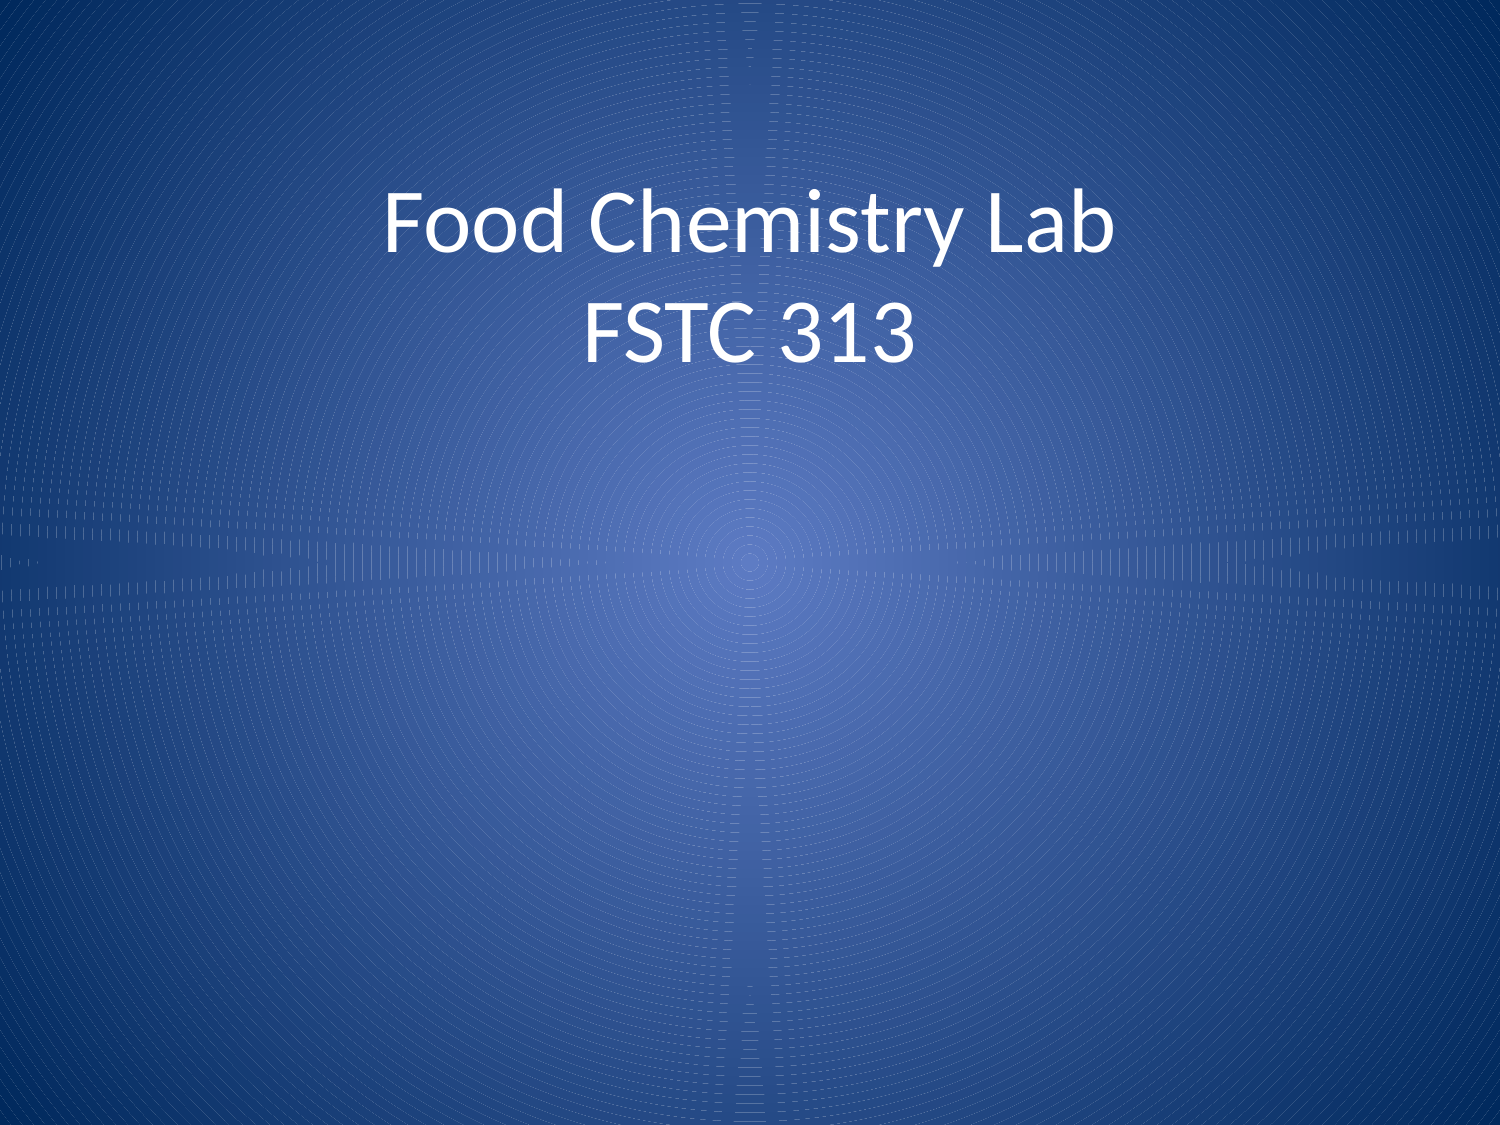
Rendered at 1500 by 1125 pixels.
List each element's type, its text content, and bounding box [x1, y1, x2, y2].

title Food Chemistry Lab FSTC 313 [112, 149, 1388, 392]
